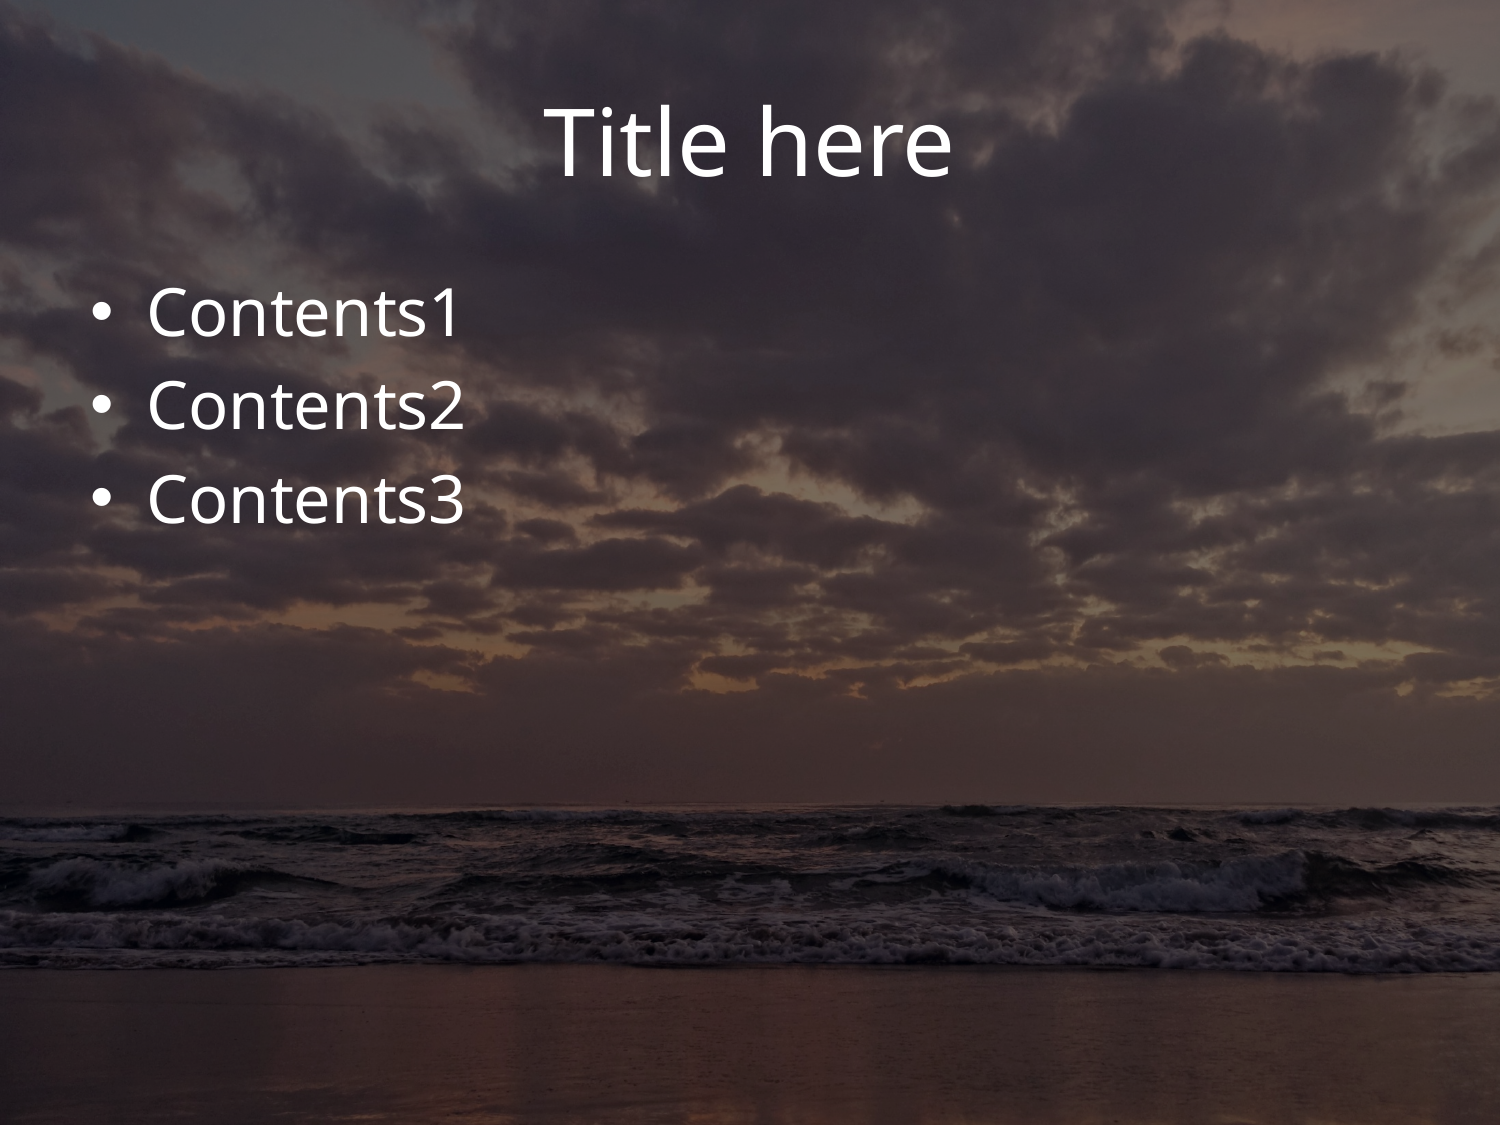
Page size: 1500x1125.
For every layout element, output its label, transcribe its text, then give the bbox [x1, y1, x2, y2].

list Contents1 Contents2 Contents3 [75, 262, 1425, 1005]
text_box [0, 0, 1500, 1125]
title Title here [75, 45, 1425, 233]
